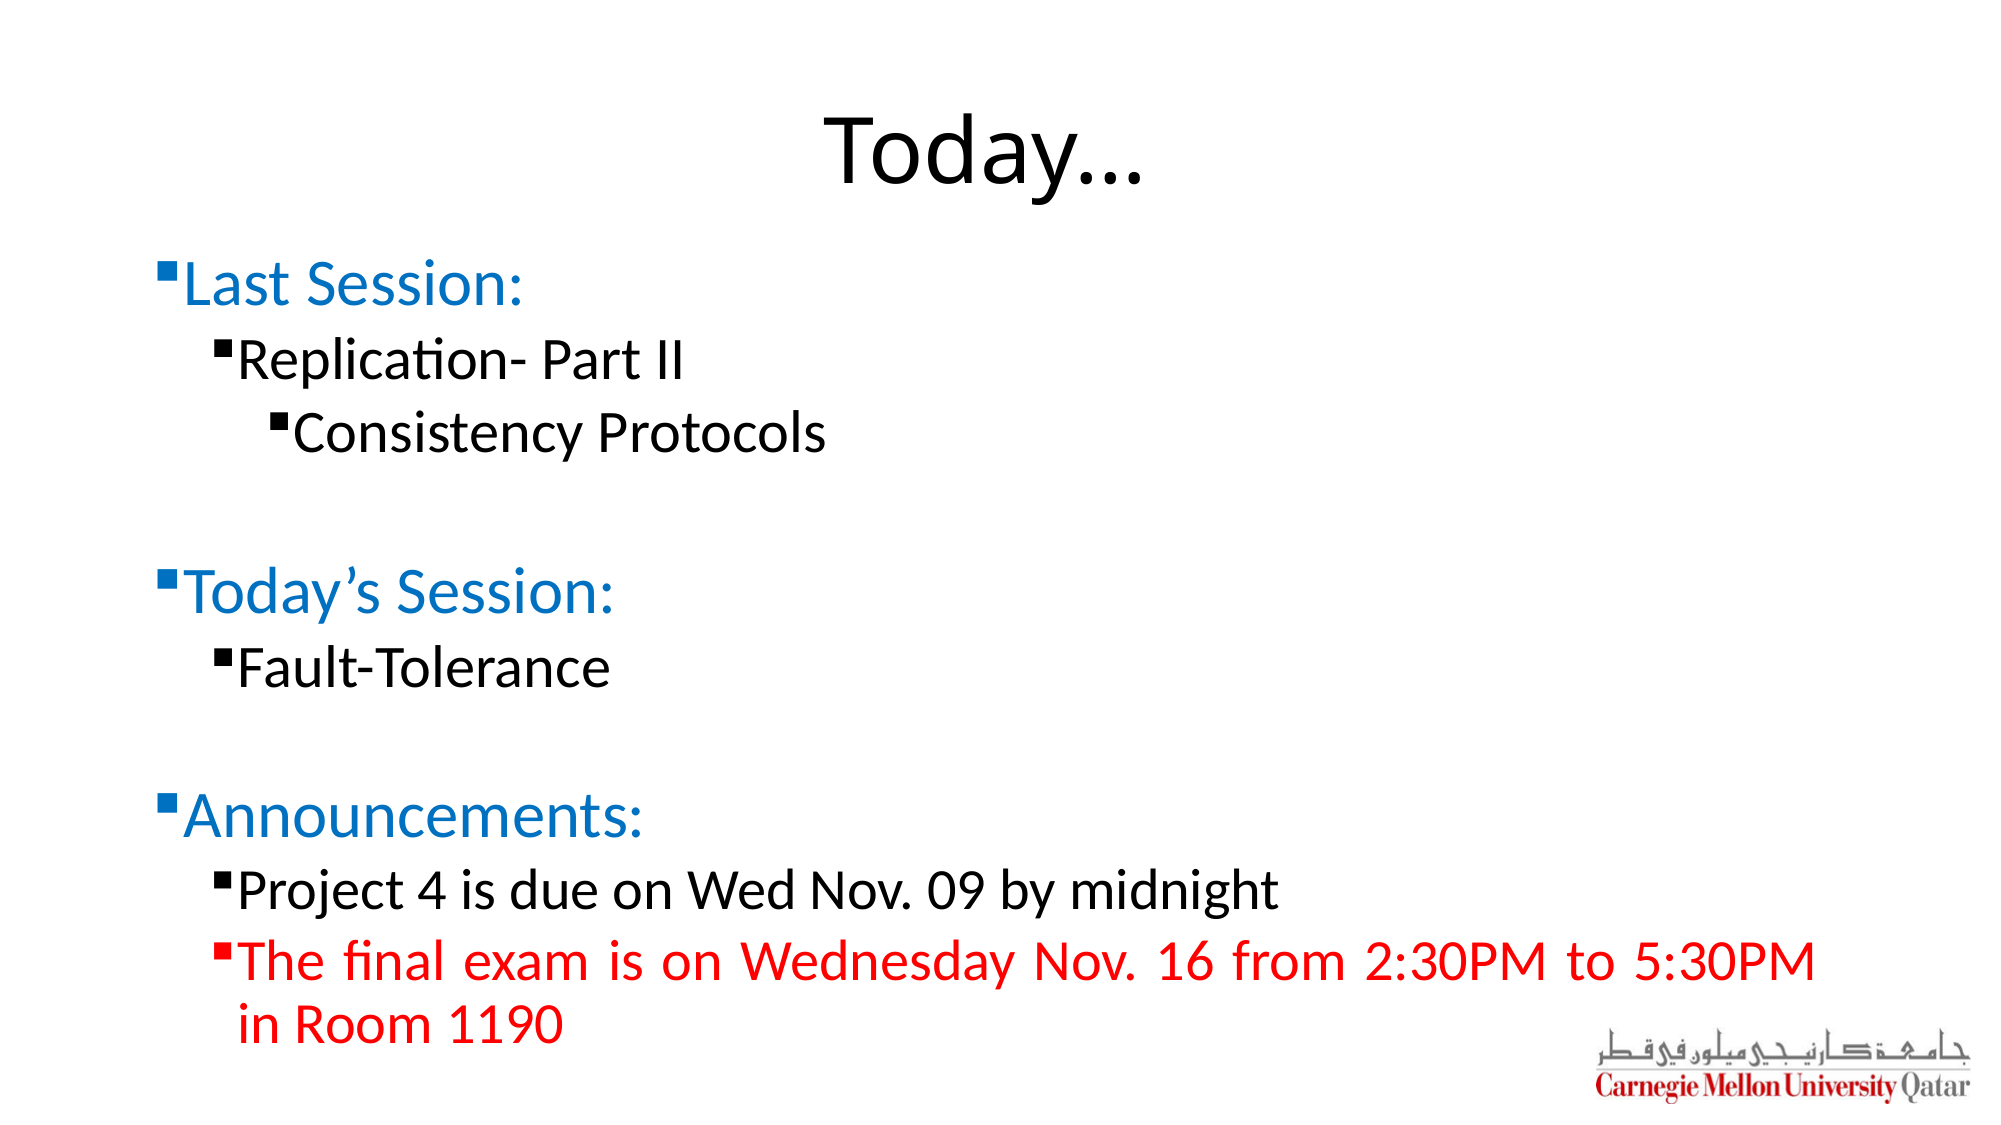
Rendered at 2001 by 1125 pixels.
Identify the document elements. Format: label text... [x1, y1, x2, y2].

list Last Session: Replication- Part II Consistency Protocols Today’s Session: Fault-Tolerance Announcements: Project 4 is due on Wed Nov. 09 by midnight The final exam is on Wednesday Nov. 16 from 2:30PM to 5:30PM in Room 1190 [138, 239, 1833, 1065]
picture [1596, 1027, 1971, 1104]
title Today… [138, 45, 1833, 239]
